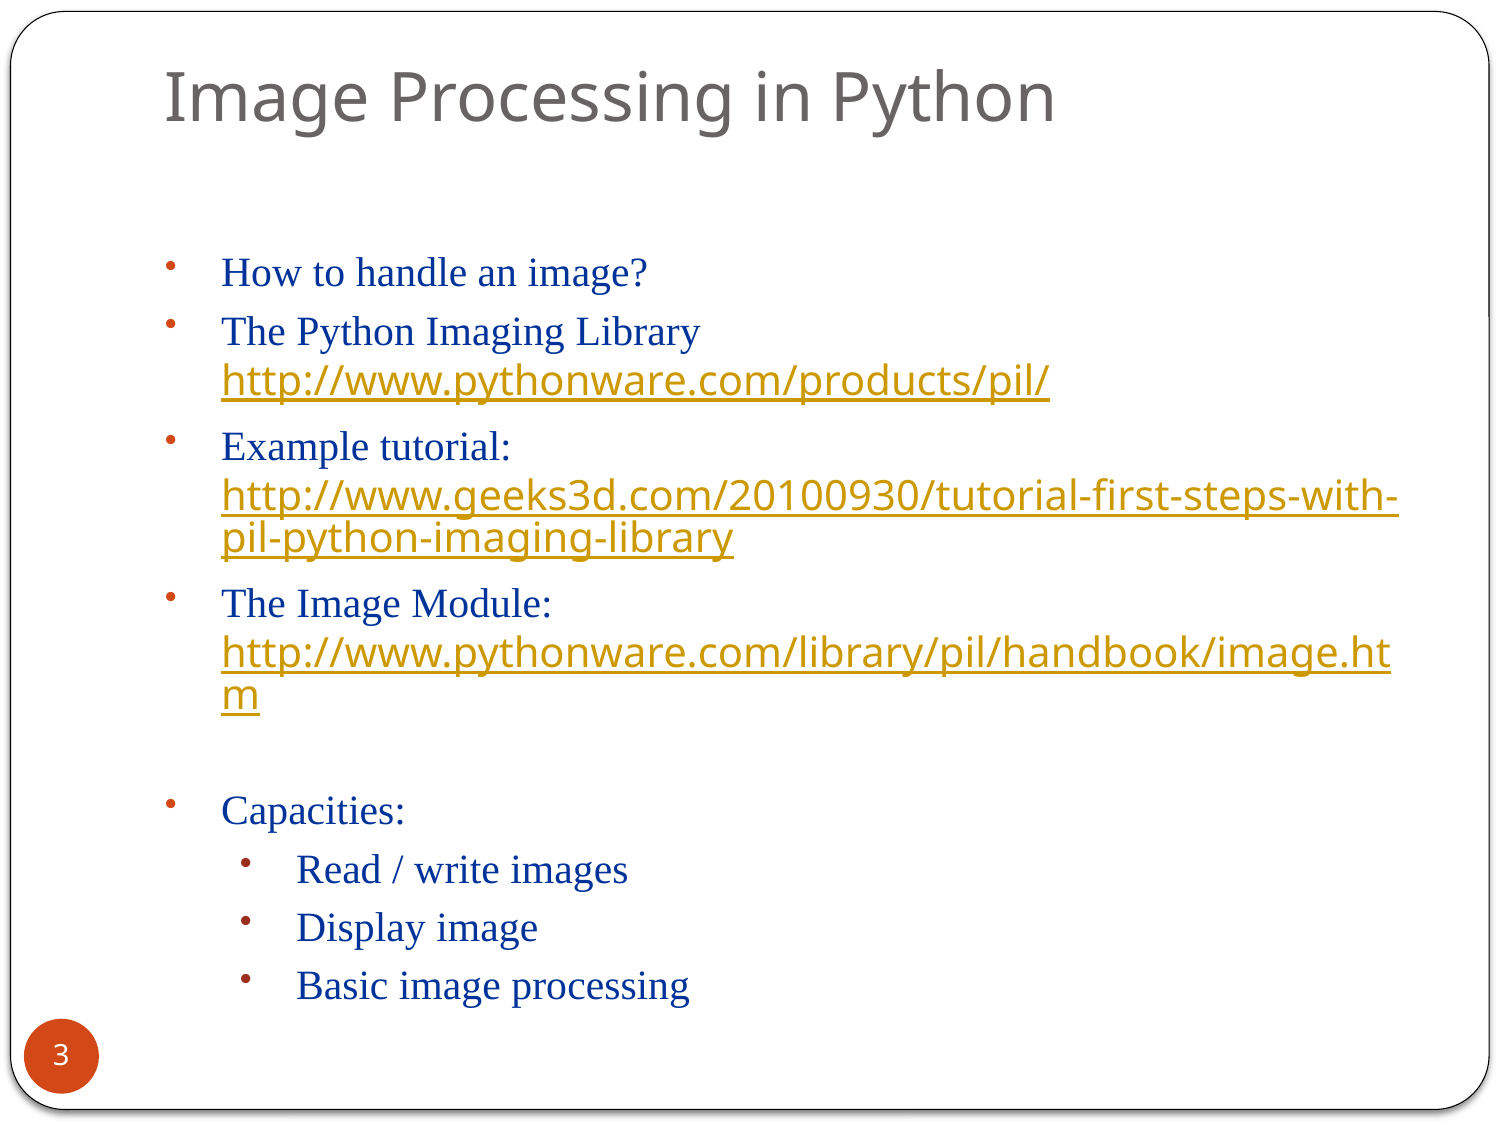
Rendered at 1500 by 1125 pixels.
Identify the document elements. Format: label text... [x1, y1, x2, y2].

slide_number 3 [23, 1018, 99, 1094]
list How to handle an image? The Python Imaging Library http://www.pythonware.com/products/pil/ Example tutorial: http://www.geeks3d.com/20100930/tutorial-first-steps-with-pil-python-imaging-library The Image Module: http://www.pythonware.com/library/pil/handbook/image.htm Capacities: Read / write images Display image Basic image processing [150, 237, 1425, 988]
title Image Processing in Python [150, 45, 1425, 233]
